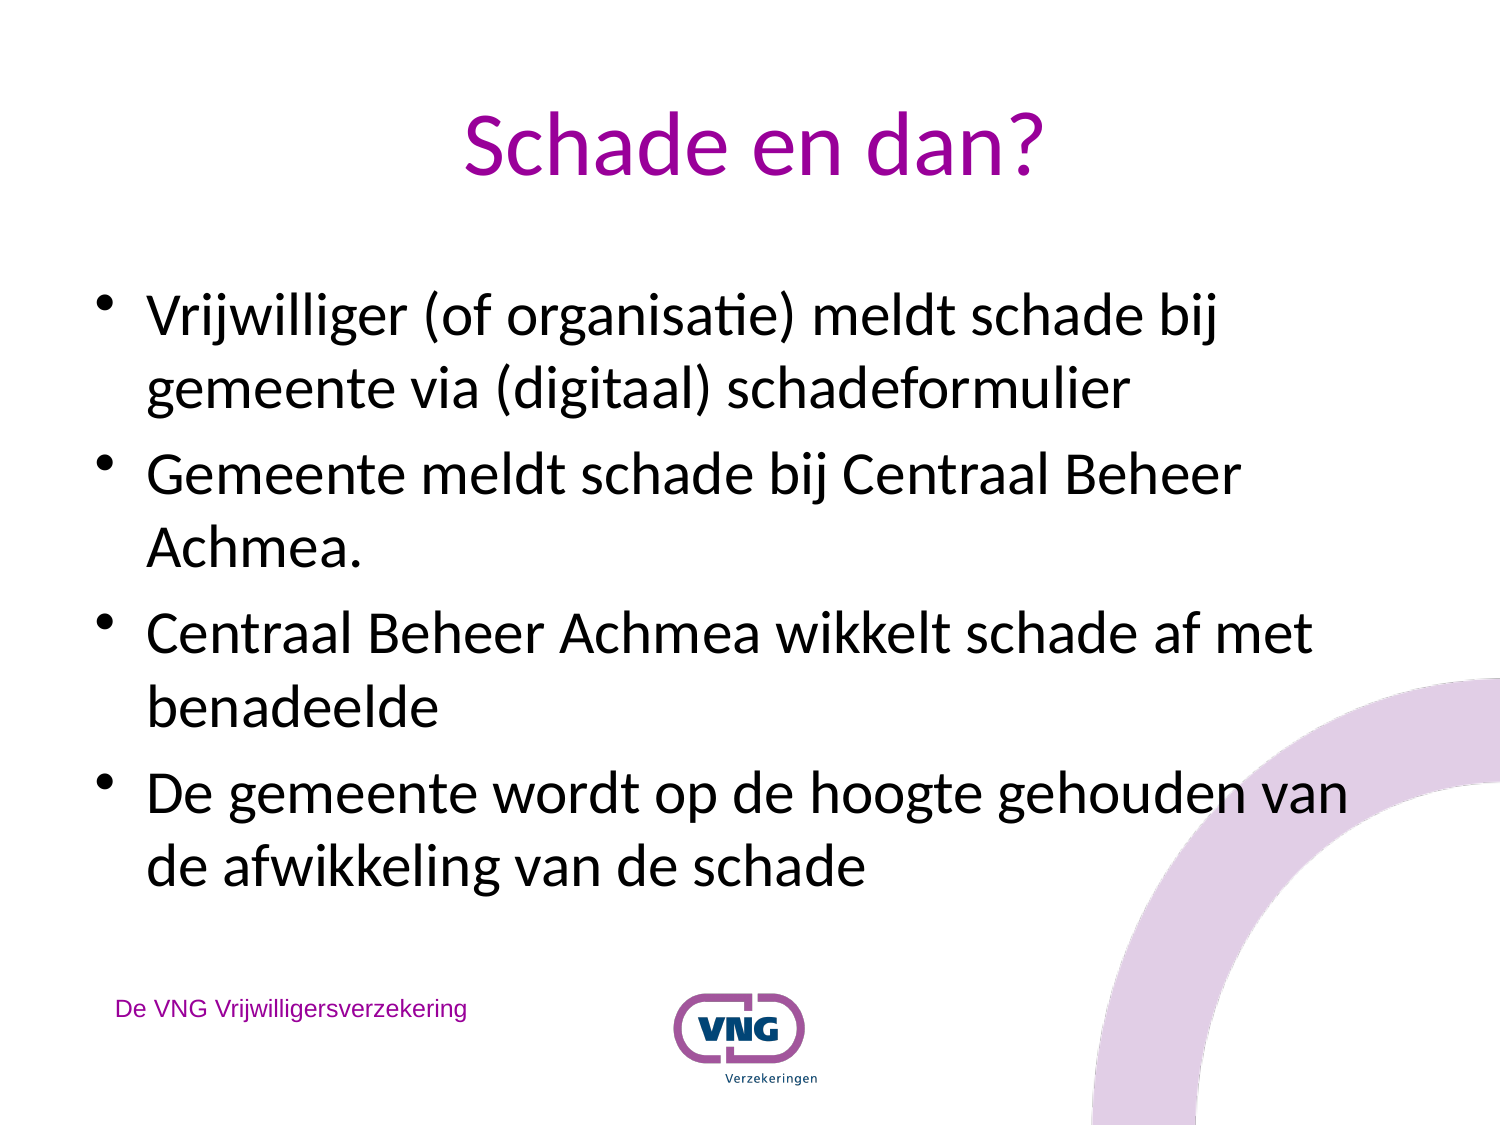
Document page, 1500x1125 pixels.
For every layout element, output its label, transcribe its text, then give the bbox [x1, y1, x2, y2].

list Vrijwilliger (of organisatie) meldt schade bij gemeente via (digitaal) schadeformulier Gemeente meldt schade bij Centraal Beheer Achmea. Centraal Beheer Achmea wikkelt schade af met benadeelde De gemeente wordt op de hoogte gehouden van de afwikkeling van de schade [79, 266, 1425, 911]
title Schade en dan? [81, 45, 1432, 233]
